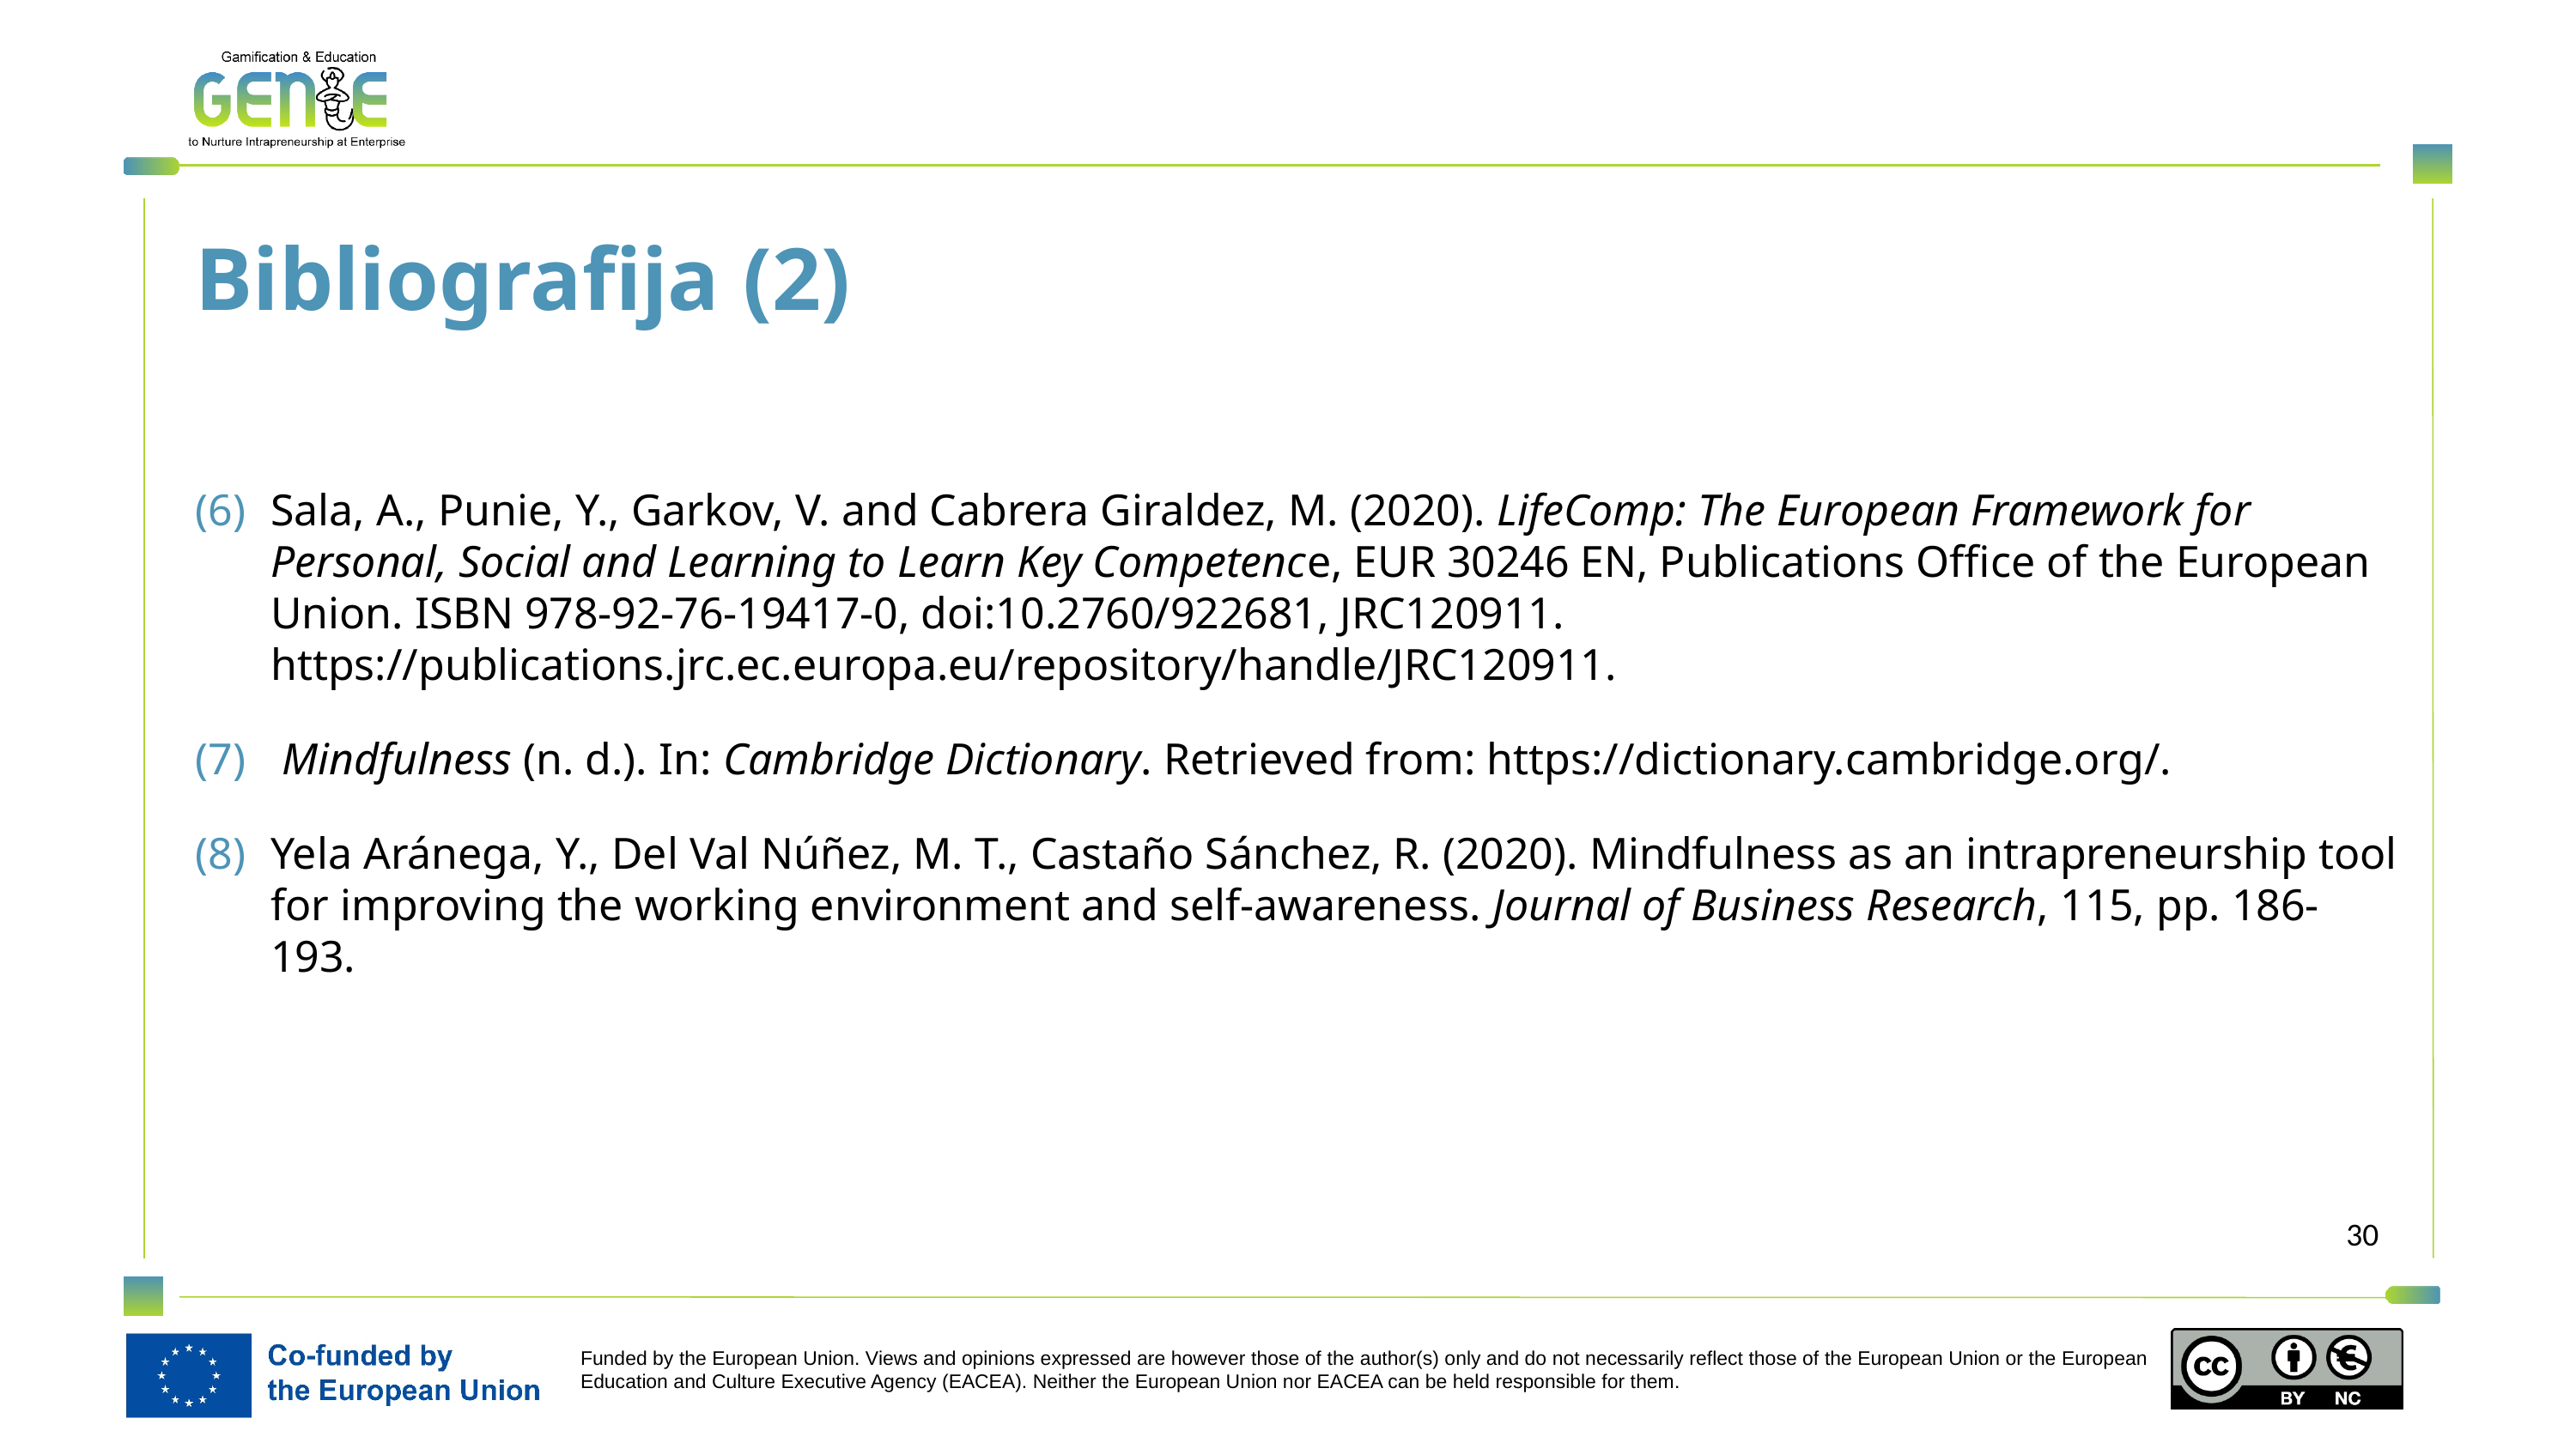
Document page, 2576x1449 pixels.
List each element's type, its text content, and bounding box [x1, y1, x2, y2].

picture [111, 1328, 562, 1423]
text_box Bibliografija (2) [182, 217, 1613, 336]
picture [2385, 1286, 2440, 1304]
picture [2171, 1328, 2403, 1410]
picture [124, 1276, 163, 1316]
text_box Sala, A., Punie, Y., Garkov, V. and Cabrera Giraldez, M. (2020). LifeComp: The European Framework for Personal, Social and Learning to Learn Key Competence, EUR 30246 EN, Publications Office of the European Union. ISBN 978-92-76-19417-0, doi:10.2760/922681, JRC120911. https://publications.jrc.ec.europa.eu/repository/handle/JRC120911. Mindfulness (n. d.). In: Cambridge Dictionary. Retrieved from: https://dictionary.cambridge.org/. Yela Aránega, Y., Del Val Núñez, M. T., Castaño Sánchez, R. (2020). Mindfulness as an intrapreneurship tool for improving the working environment and self-awareness. Journal of Business Research, 115, pp. 186-193. [182, 476, 2414, 984]
picture [182, 45, 408, 151]
picture [2413, 144, 2452, 184]
picture [124, 157, 179, 175]
